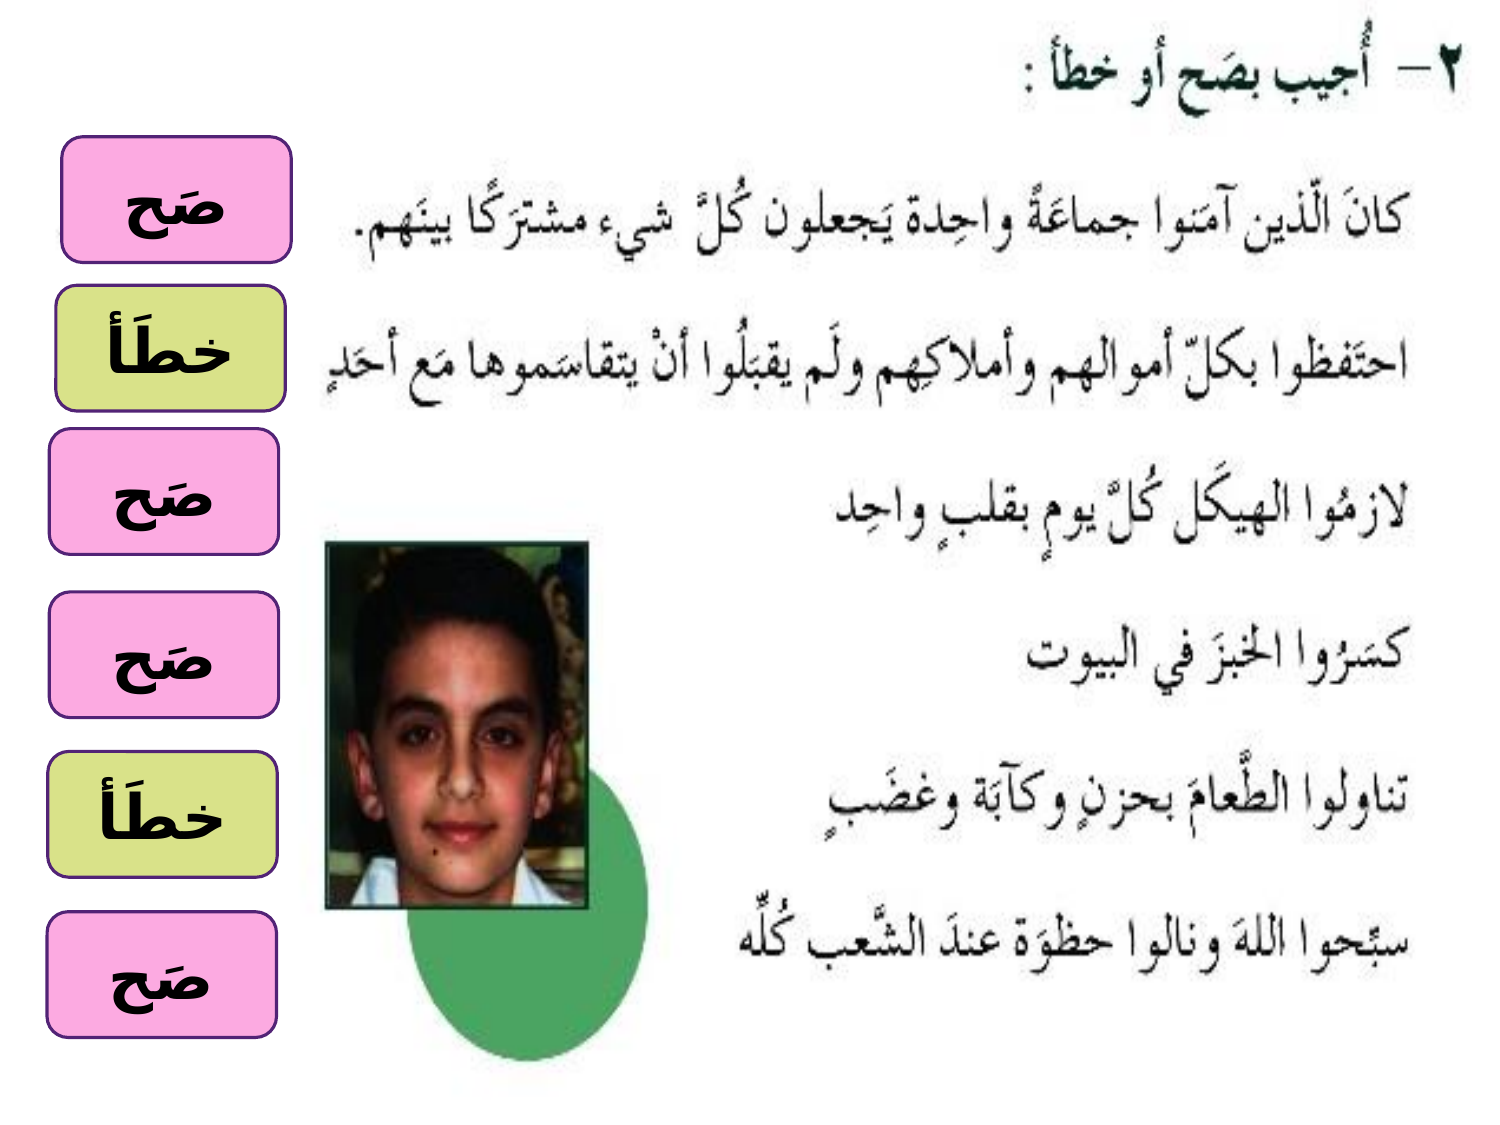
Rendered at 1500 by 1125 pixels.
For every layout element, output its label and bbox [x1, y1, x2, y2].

list [0, 0, 1500, 1125]
